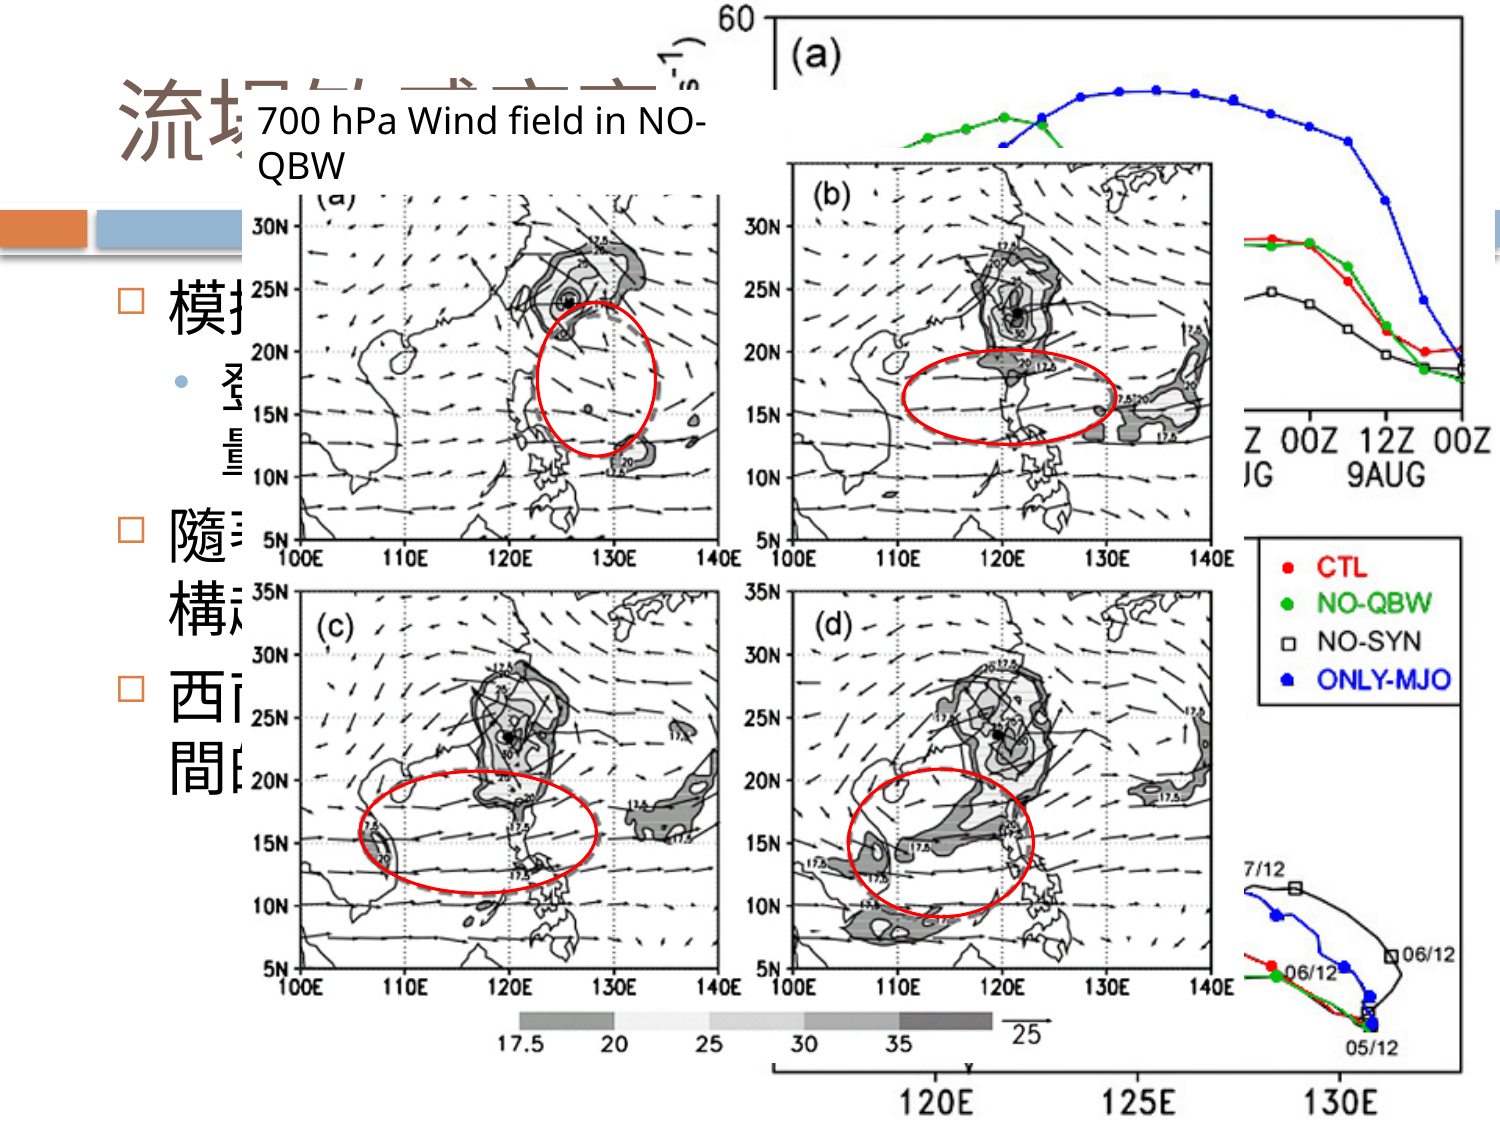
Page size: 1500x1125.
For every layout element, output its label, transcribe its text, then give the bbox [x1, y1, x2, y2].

title 流場敏感度實驗-NO QBW [100, 37, 650, 200]
list 模擬出來的颱風登陸臺灣後沒有往北偏折 登陸後因沒有颱風與QBW交互作用產生的北風分量，故沒有此偏折現象 隨著颱風越來越接近臺灣，西南季風讓颱風結構越來越對稱 西南風的增強是肇因於颱風與MJO尺度的流場間的交互作用，會使颱風行進方向偏北 [100, 262, 235, 1000]
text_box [241, 89, 1244, 1064]
picture [656, 0, 1495, 1125]
